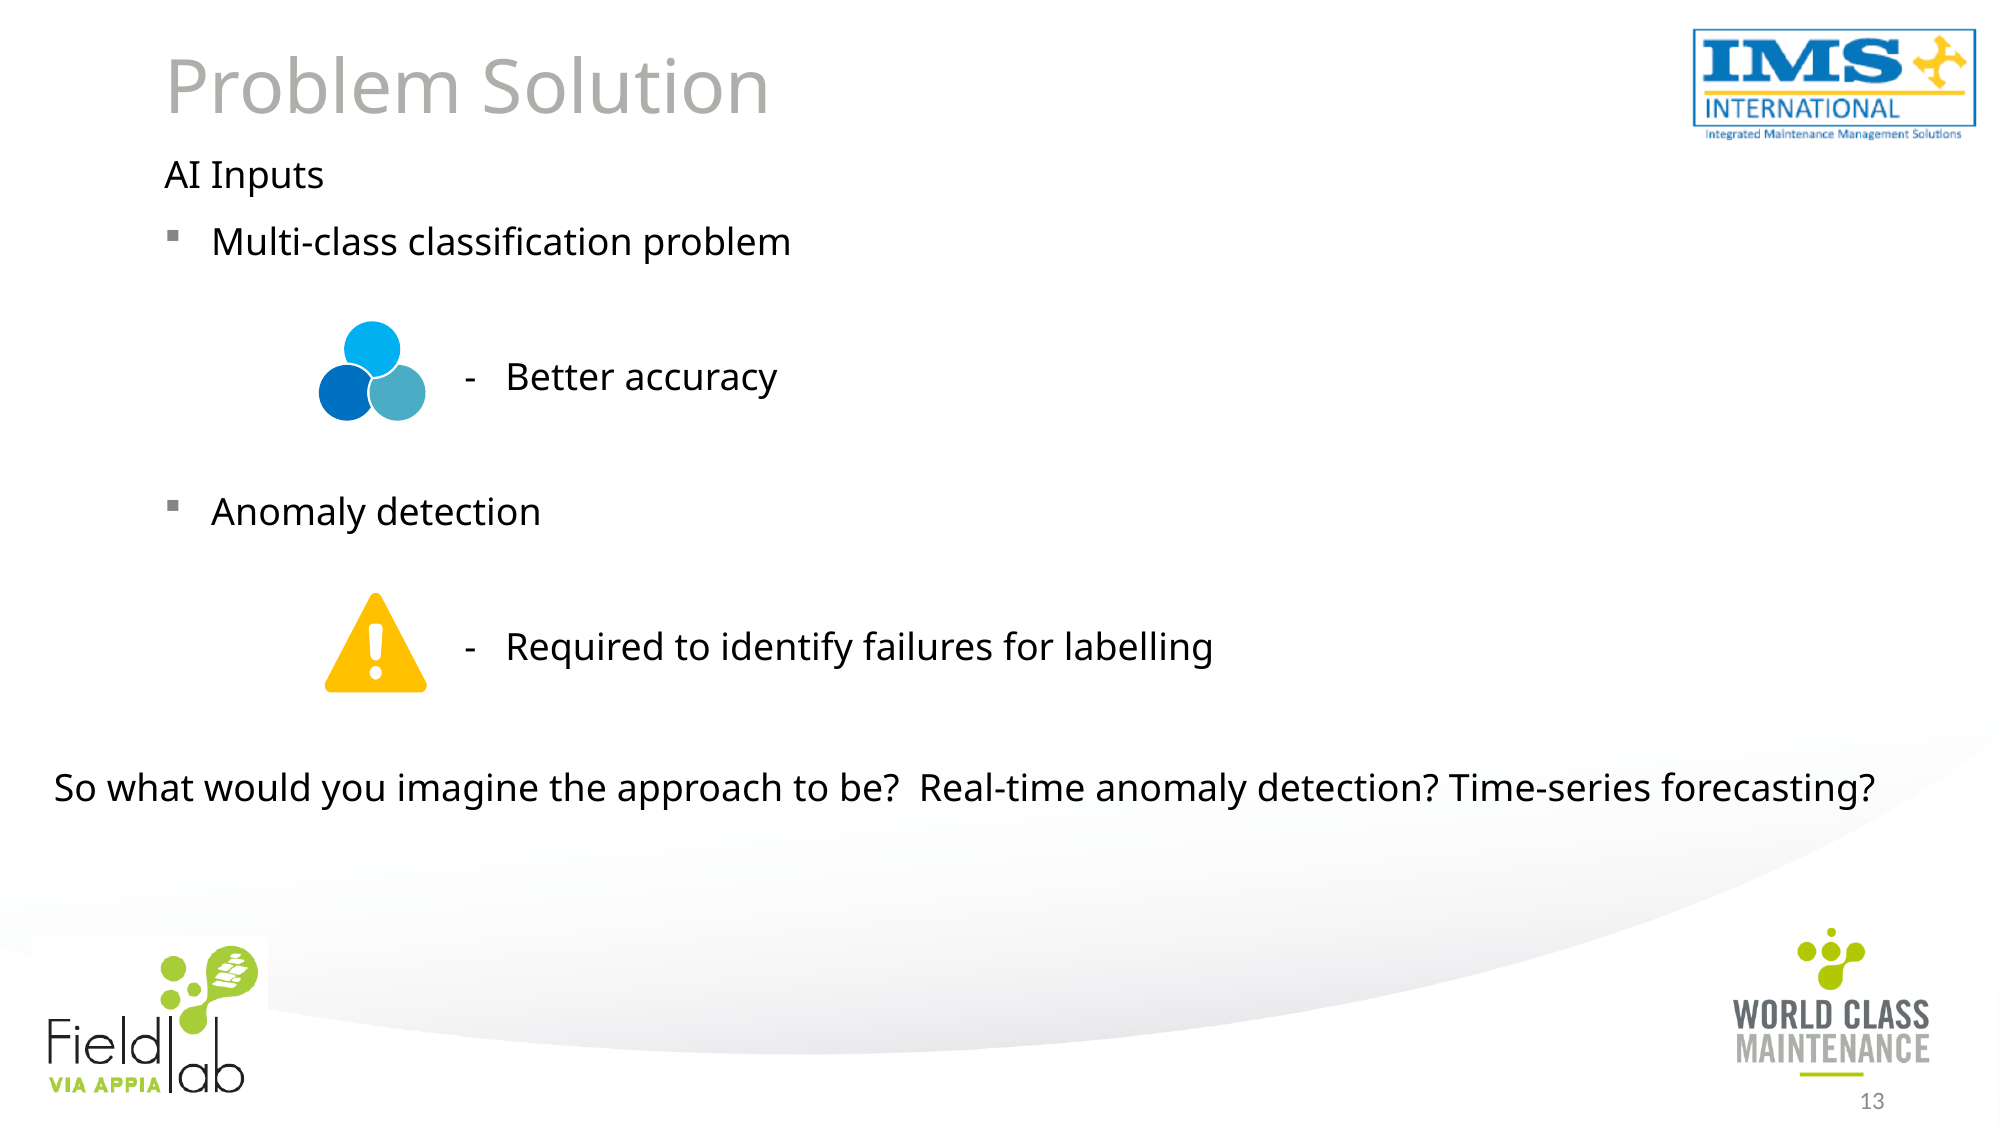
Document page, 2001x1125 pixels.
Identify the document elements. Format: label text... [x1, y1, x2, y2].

text_box Problem Solution AI Inputs Multi-class classification problem - Better accuracy Anomaly detection - Required to identify failures for labelling [149, 30, 1792, 634]
picture [0, 634, 1999, 1125]
text_box [350, 593, 401, 634]
picture [1684, 21, 1982, 150]
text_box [314, 320, 427, 421]
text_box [372, 627, 379, 657]
